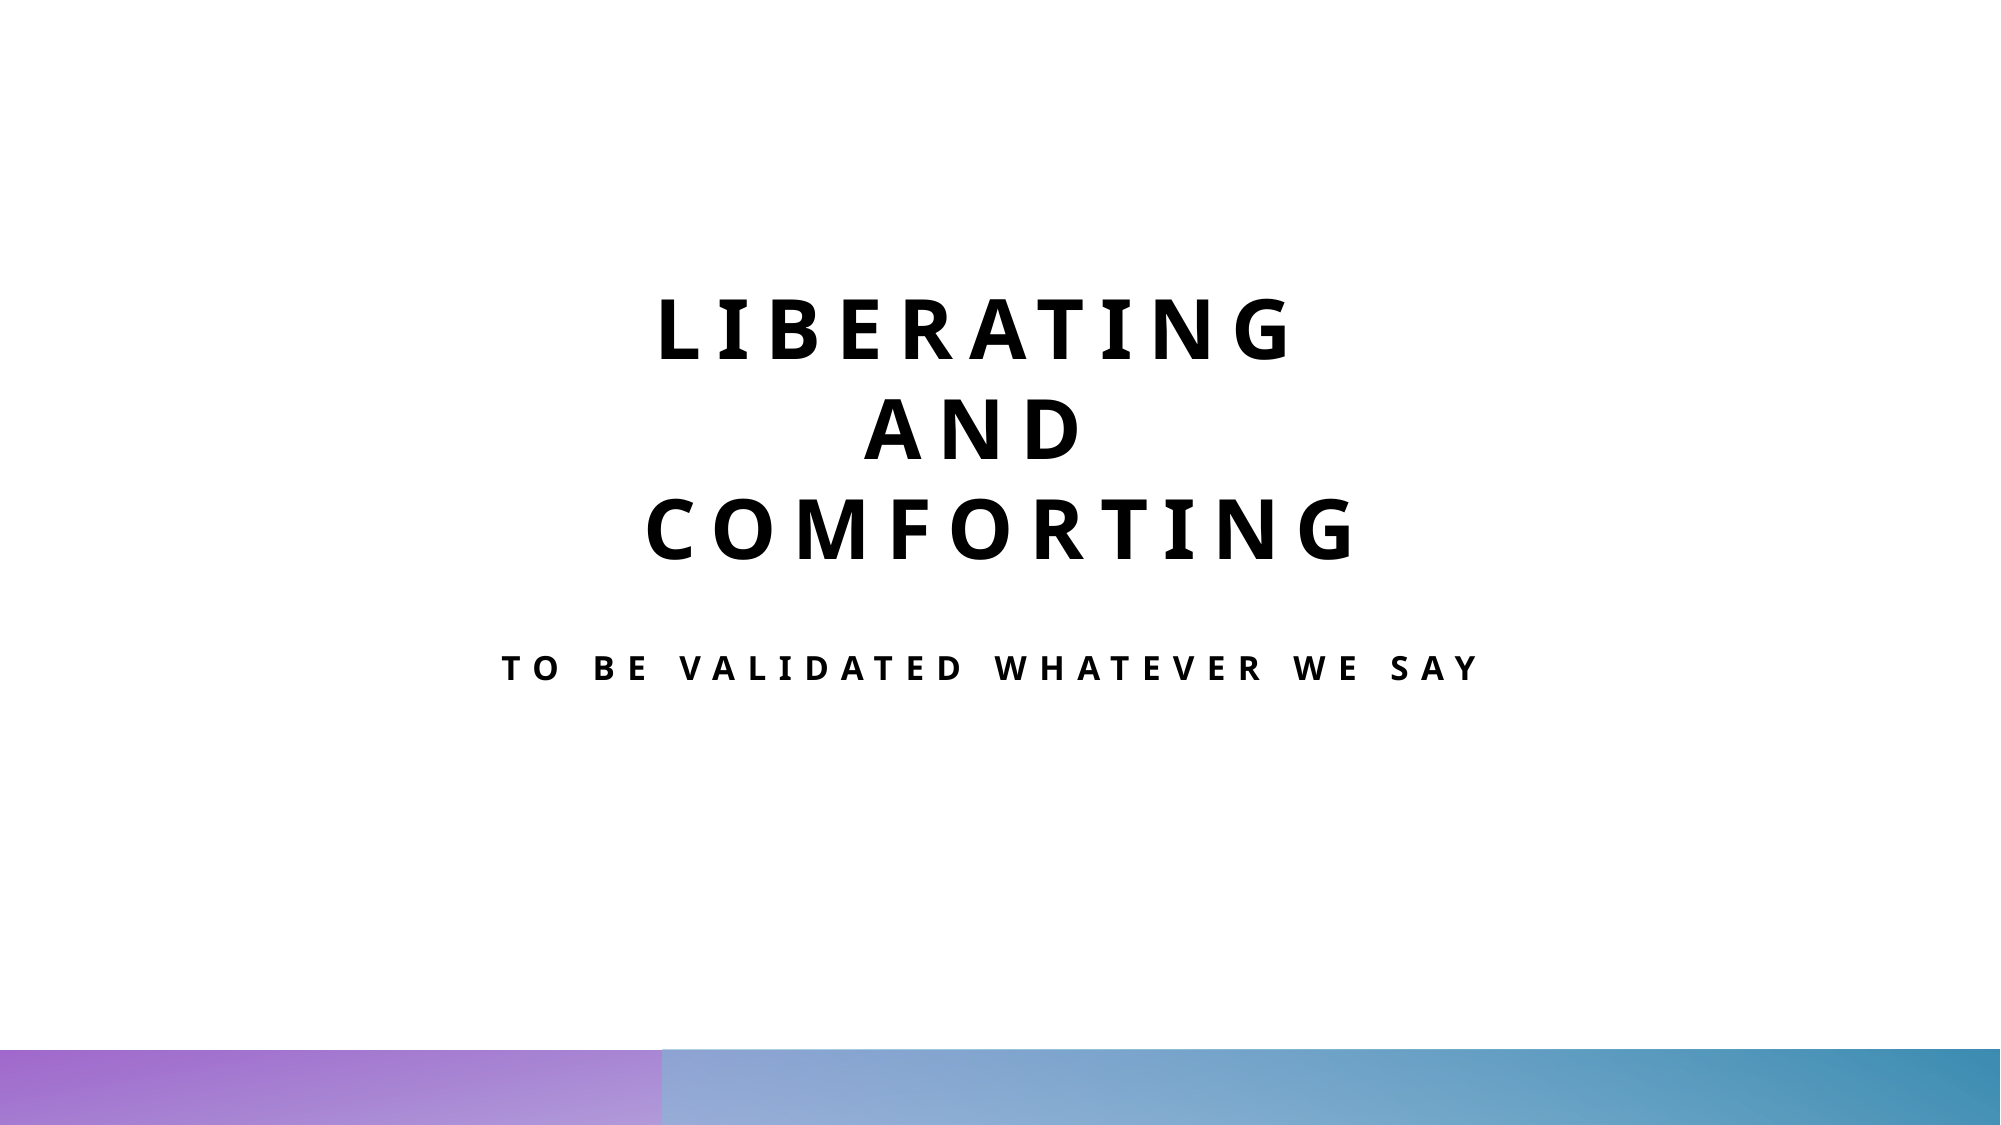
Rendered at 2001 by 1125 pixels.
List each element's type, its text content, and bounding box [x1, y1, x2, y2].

subtitle To be validated whatever we say [249, 627, 1750, 863]
title Liberating and comforting [249, 168, 1750, 576]
